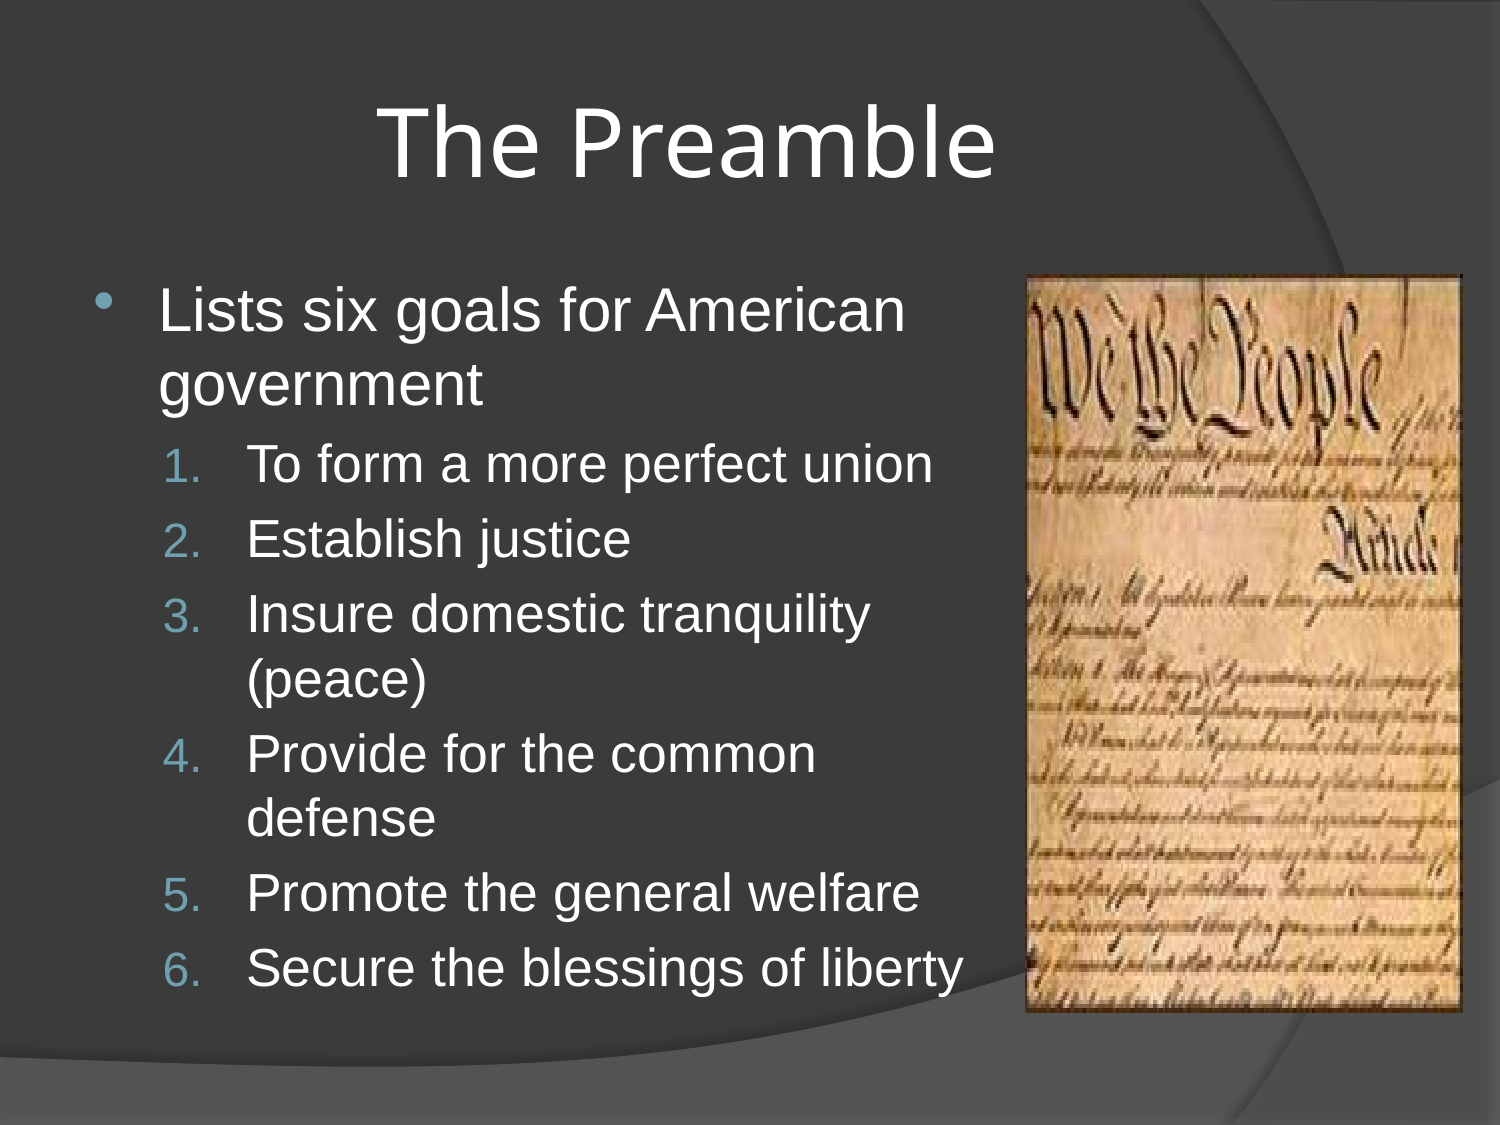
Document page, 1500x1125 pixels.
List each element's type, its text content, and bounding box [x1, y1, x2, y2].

list Lists six goals for American government To form a more perfect union Establish justice Insure domestic tranquility (peace) Provide for the common defense Promote the general welfare Secure the blessings of liberty [75, 262, 1038, 1005]
title The Preamble [75, 45, 1300, 233]
picture [1024, 274, 1463, 1013]
